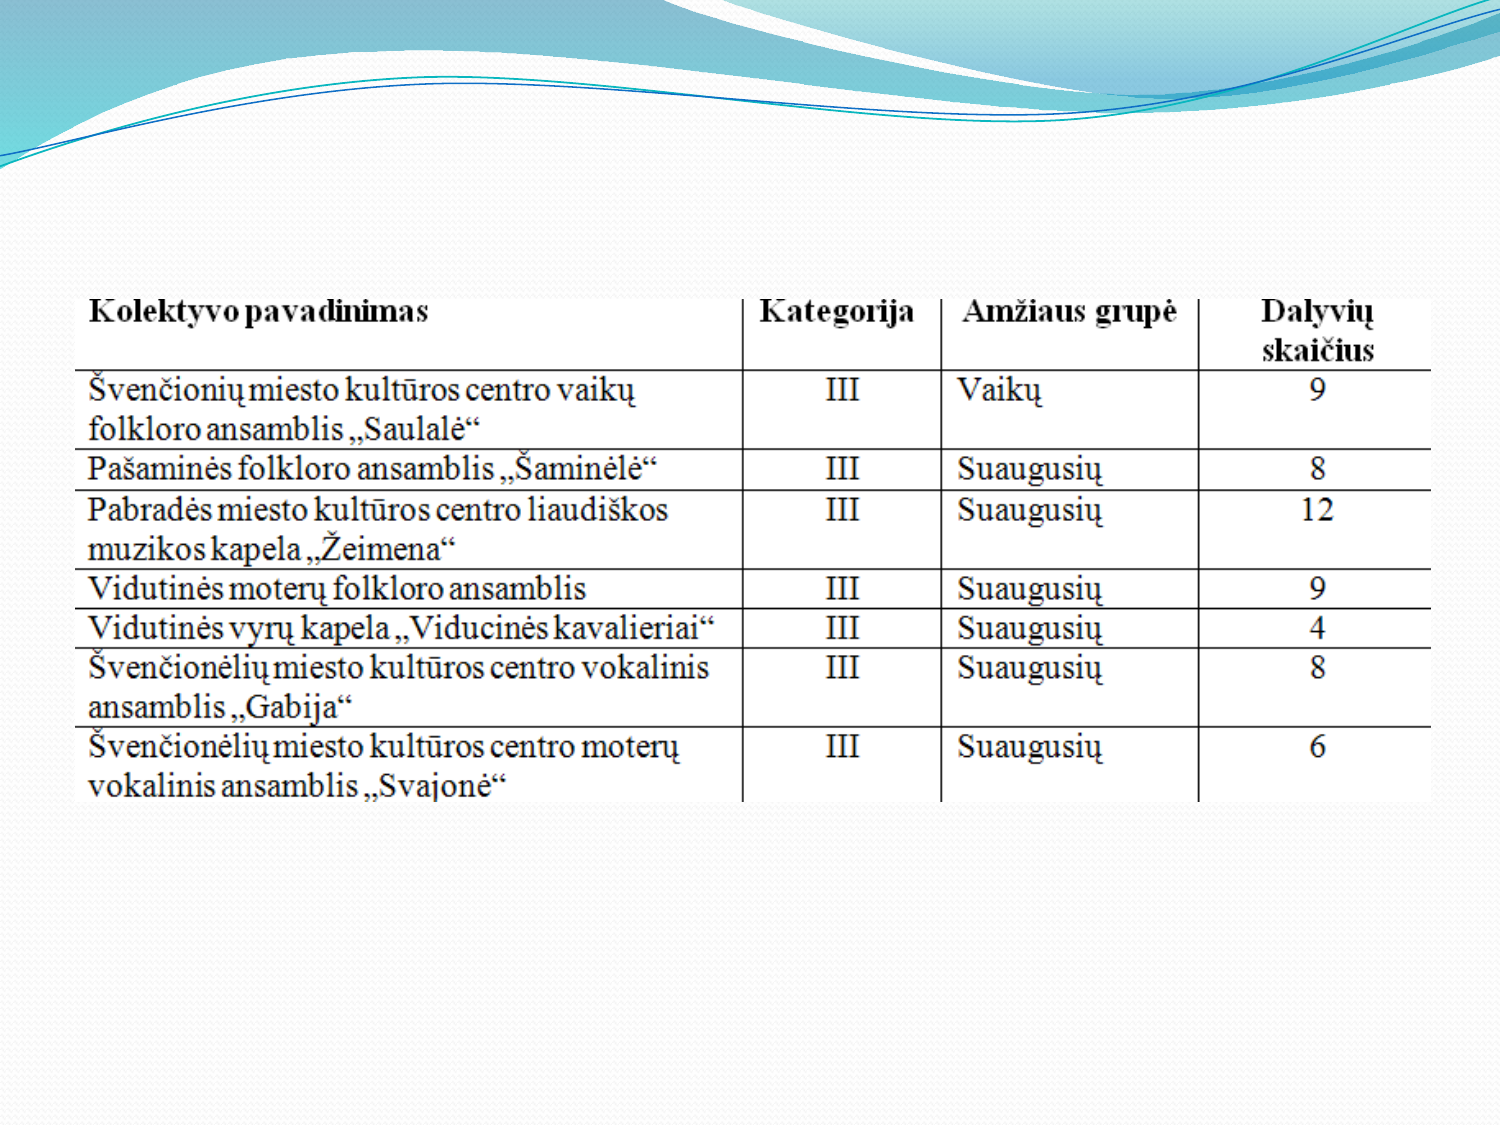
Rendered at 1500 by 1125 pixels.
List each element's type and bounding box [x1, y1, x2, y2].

picture [74, 299, 1431, 802]
